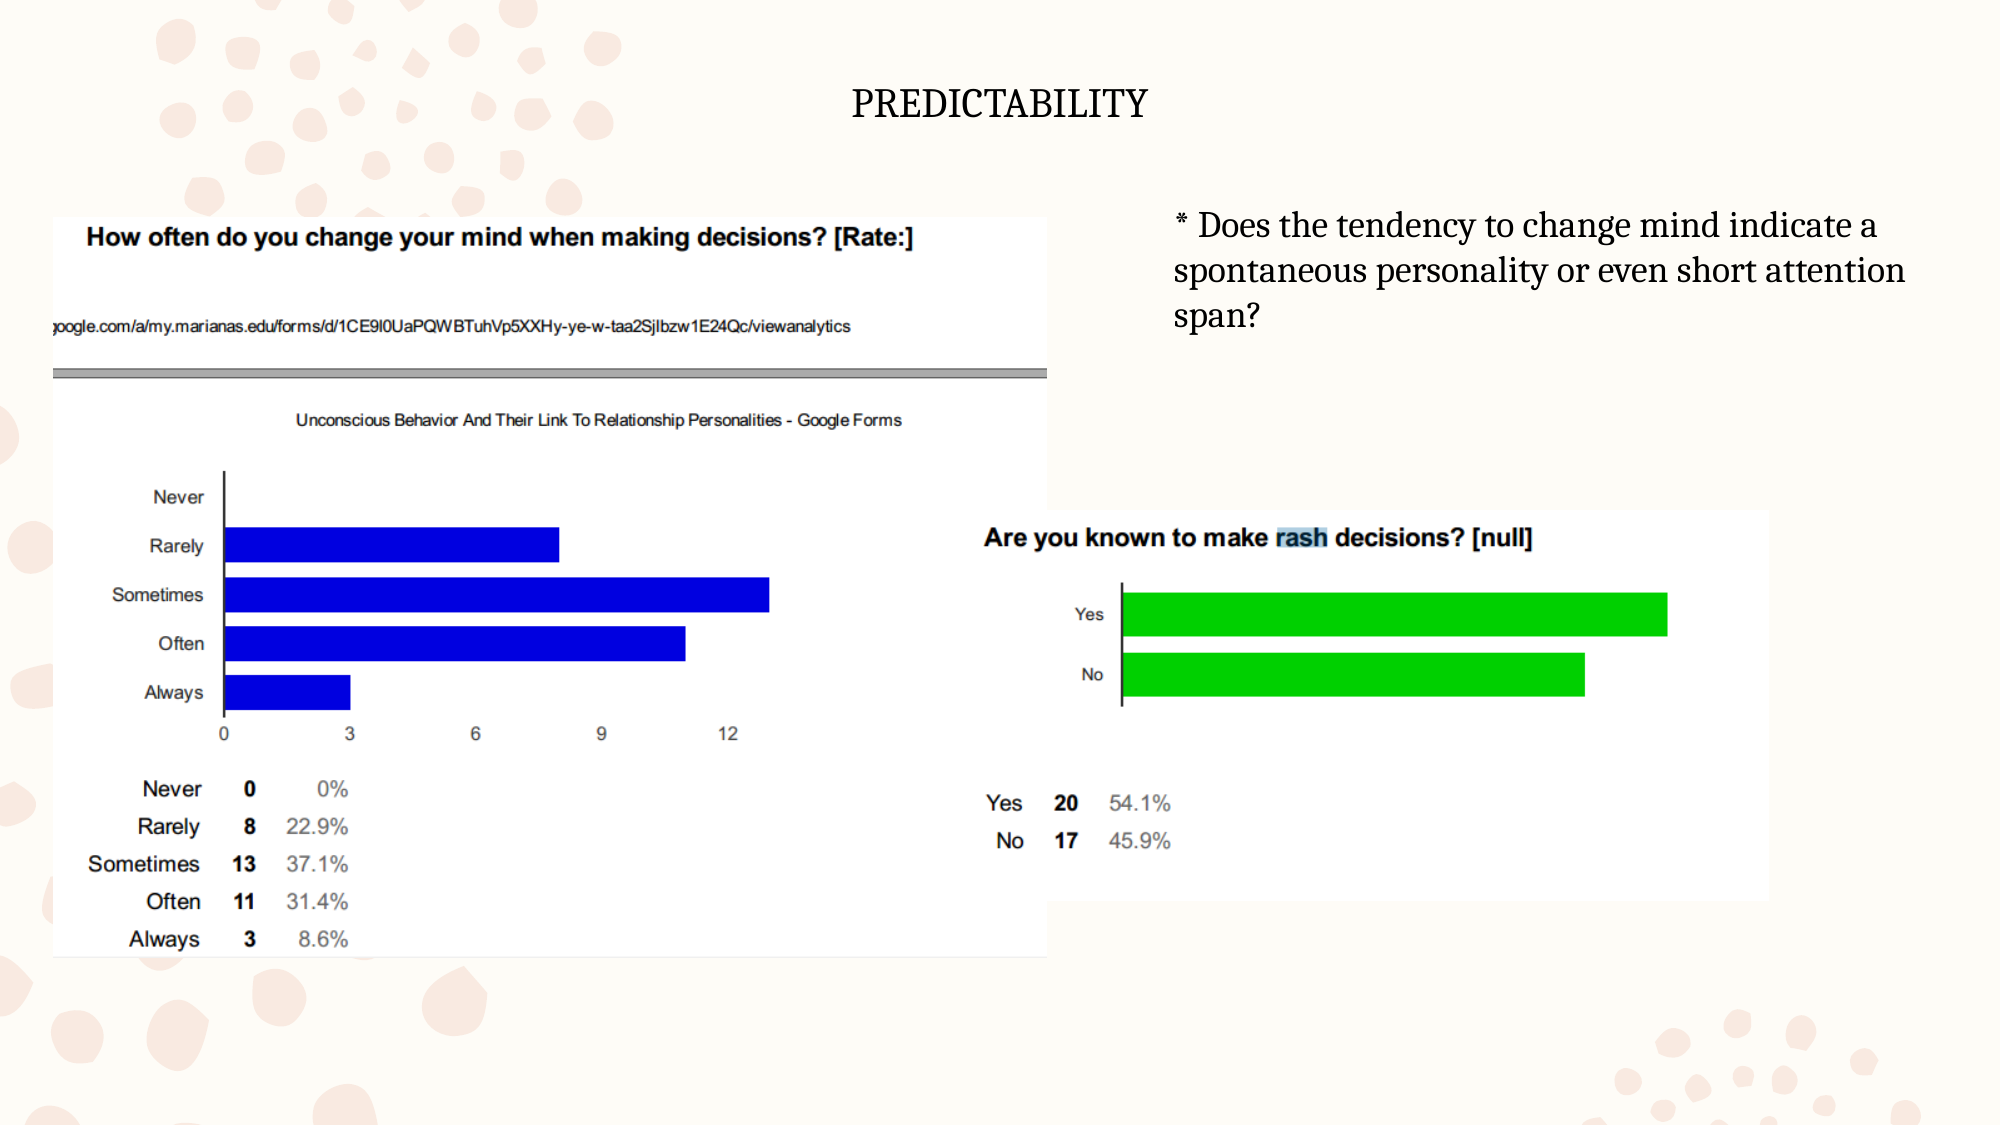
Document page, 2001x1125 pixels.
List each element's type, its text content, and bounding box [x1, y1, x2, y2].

text_box * Does the tendency to change mind indicate a spontaneous personality or even short attention span? [1159, 193, 1939, 343]
text_box PREDICTABILITY [0, 68, 2000, 133]
picture [52, 217, 1769, 958]
